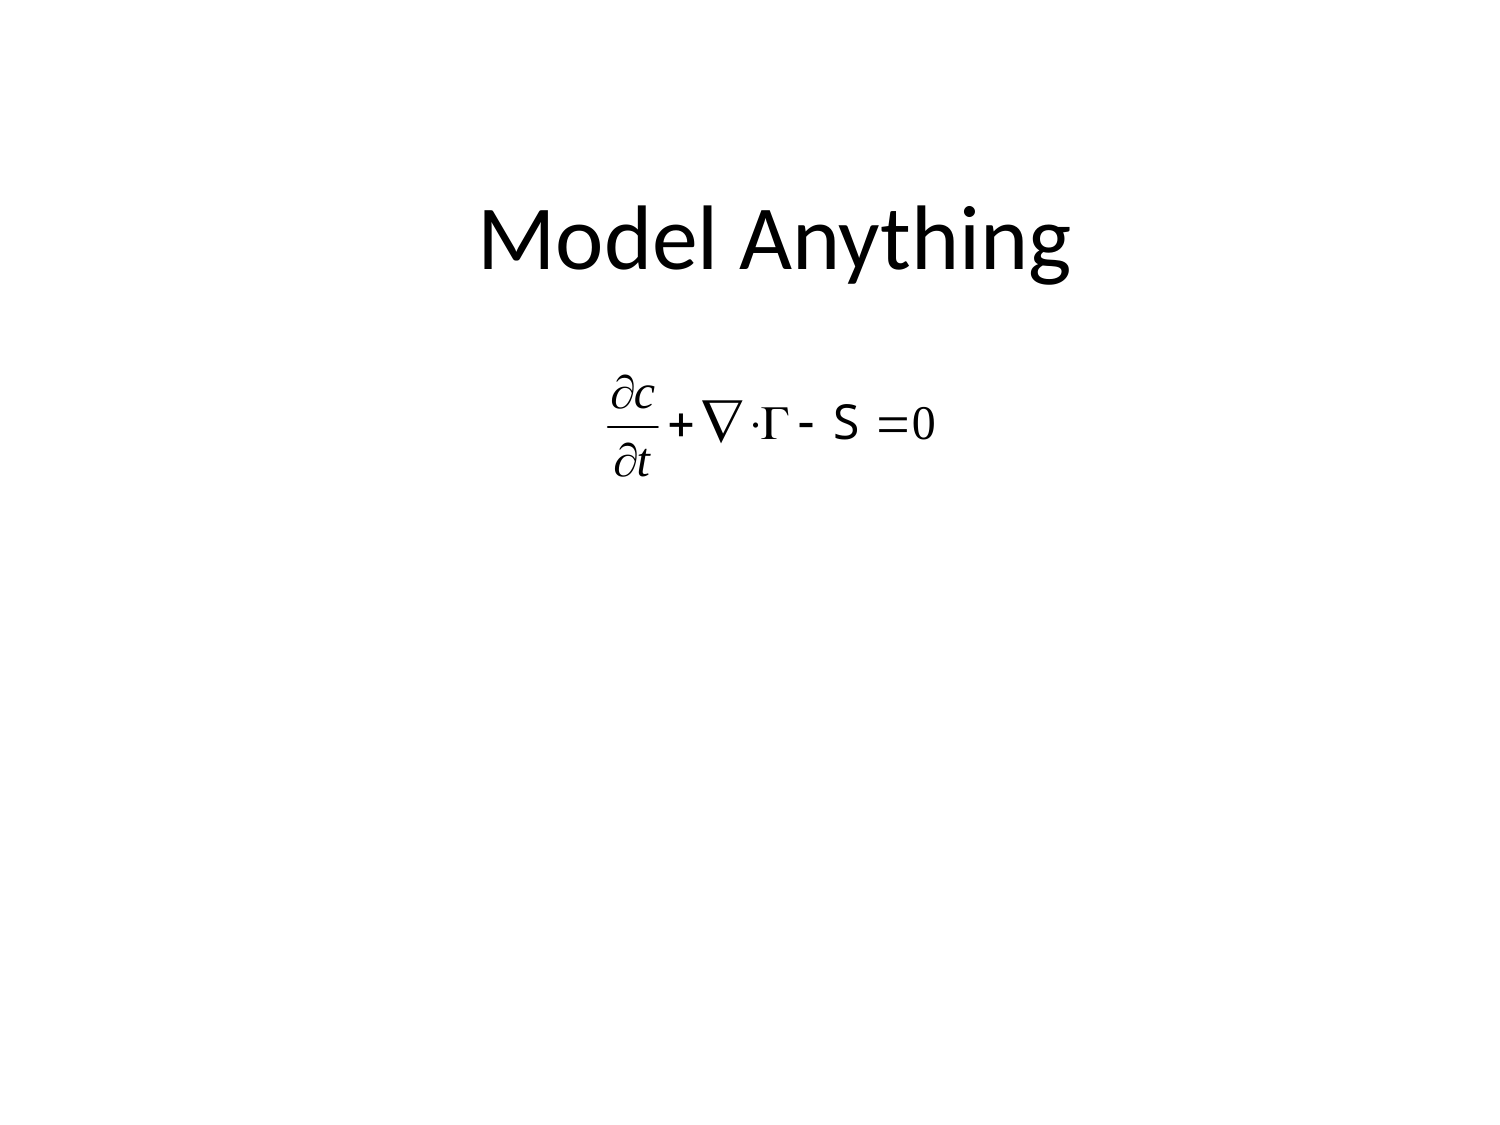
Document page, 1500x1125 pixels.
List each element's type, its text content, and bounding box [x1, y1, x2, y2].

title Model Anything [137, 112, 1413, 354]
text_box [599, 362, 944, 488]
